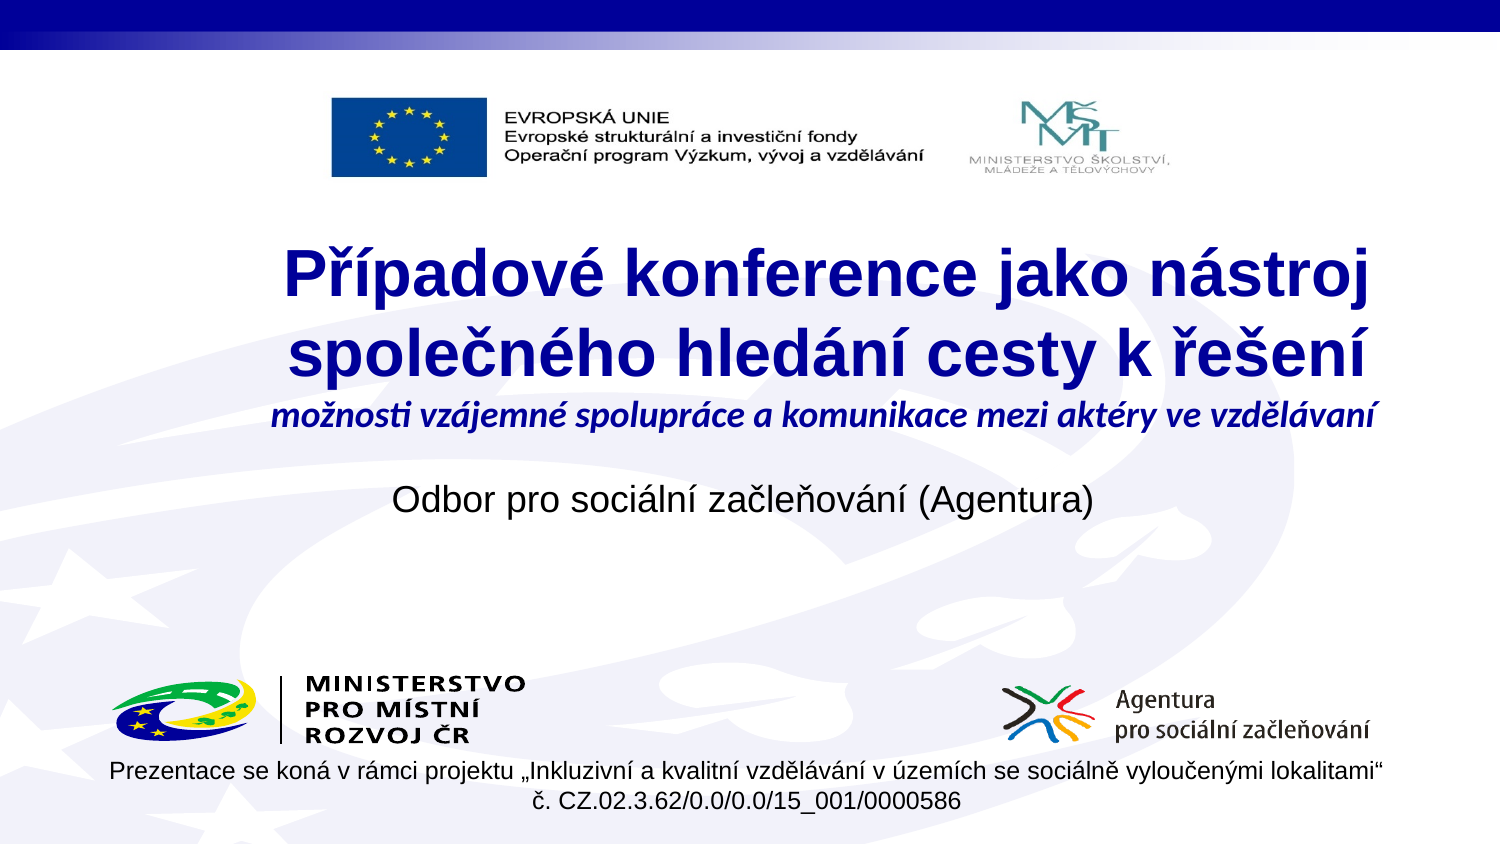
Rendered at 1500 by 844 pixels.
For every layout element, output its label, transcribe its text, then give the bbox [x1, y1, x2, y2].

title Případové konference jako nástroj společného hledání cesty k řešení možnosti vzájemné spolupráce a komunikace mezi aktéry ve vzdělávaní [230, 185, 1425, 493]
picture [986, 673, 1386, 756]
picture [279, 58, 1221, 185]
